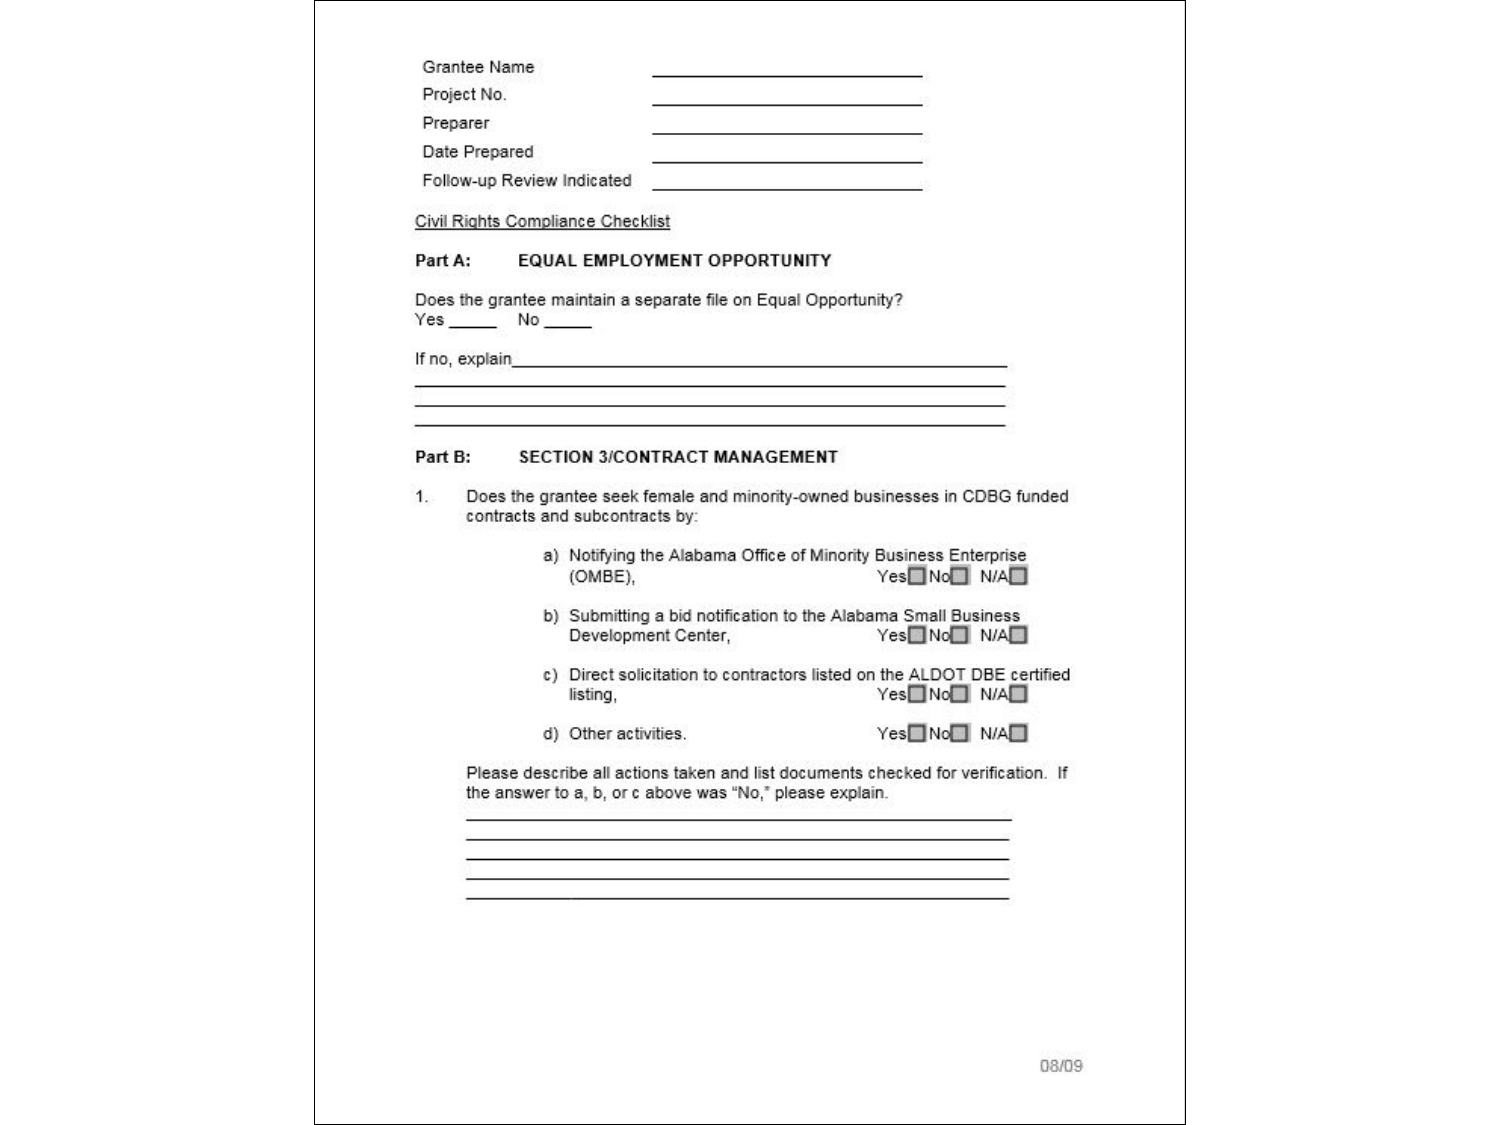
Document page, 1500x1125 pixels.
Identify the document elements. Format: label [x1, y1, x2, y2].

picture [314, 0, 1186, 1125]
